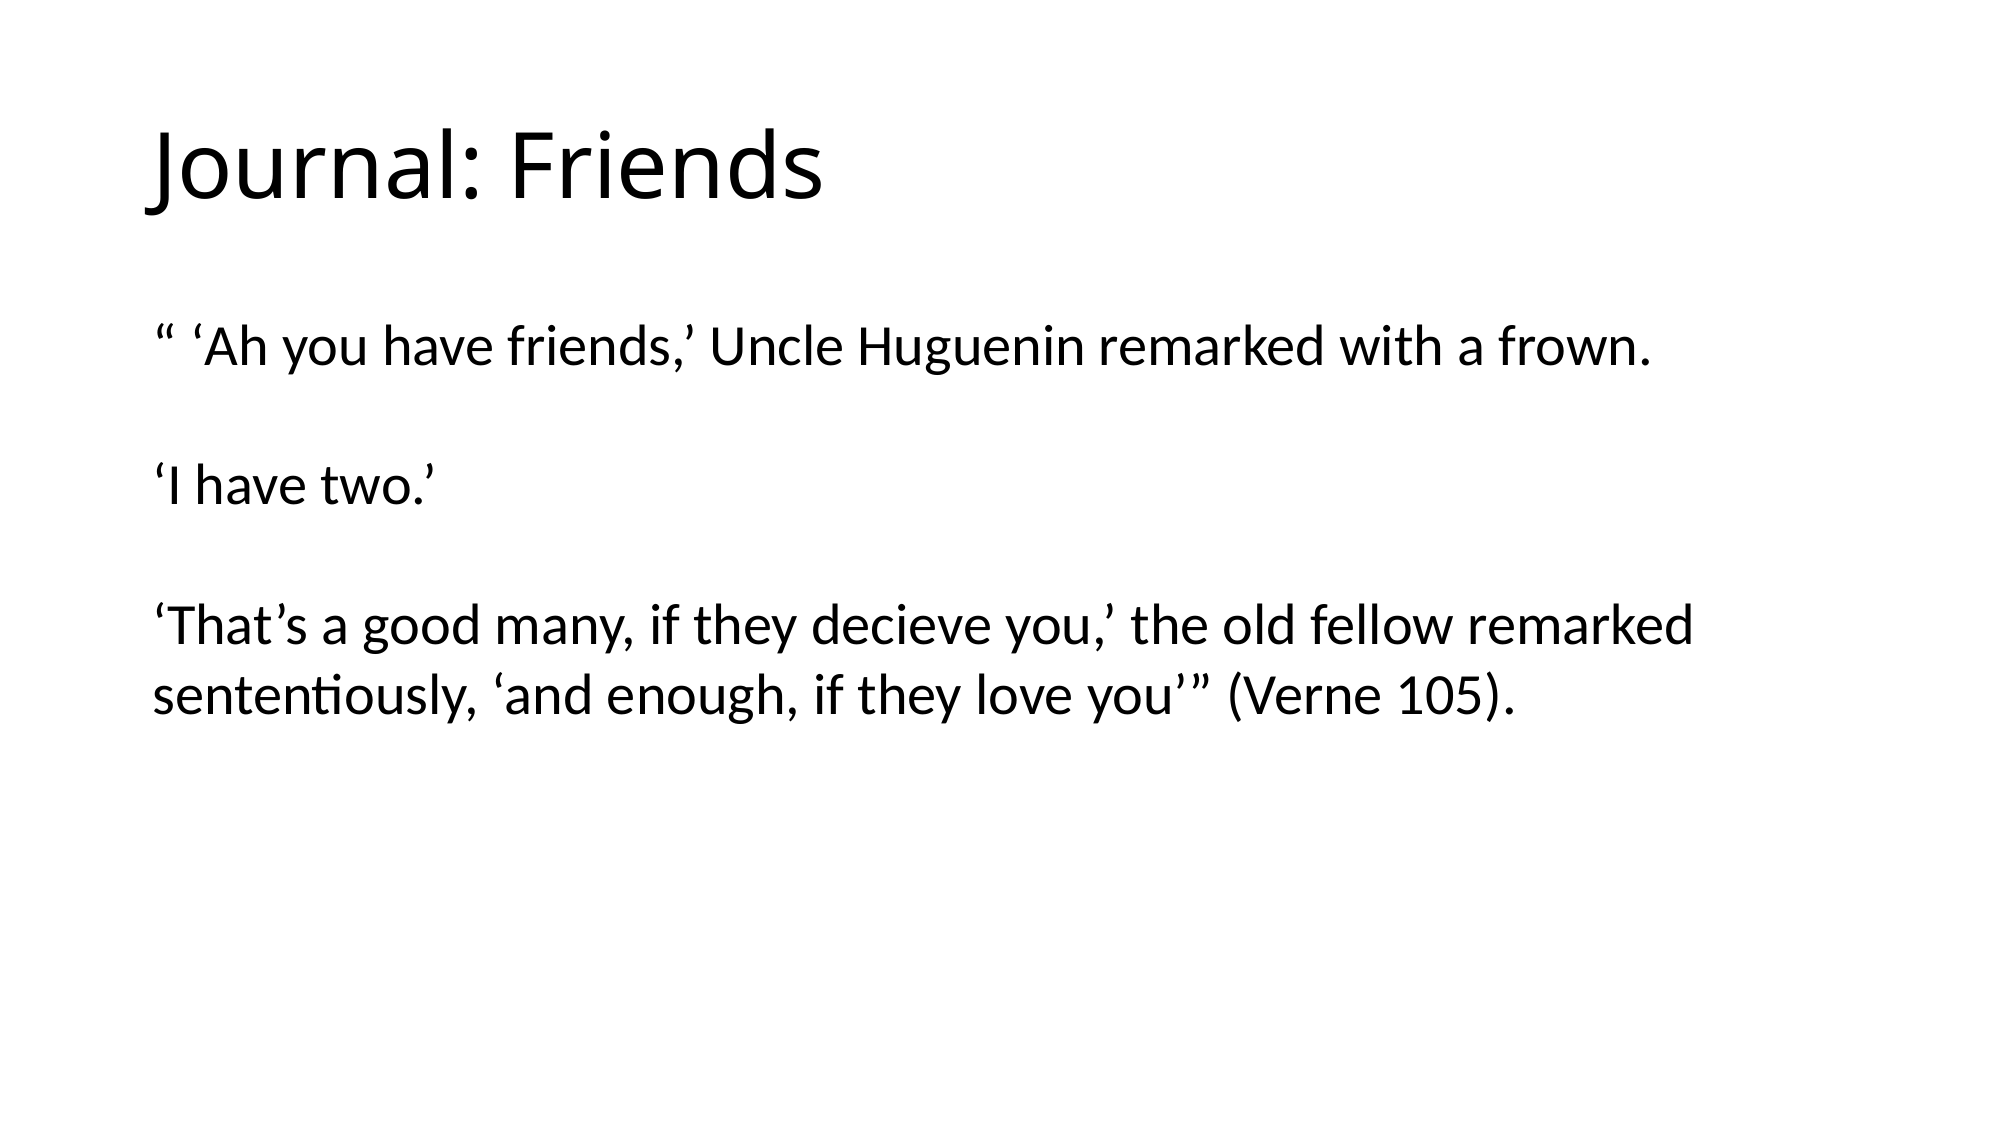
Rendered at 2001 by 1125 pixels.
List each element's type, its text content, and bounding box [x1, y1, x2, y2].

list “ ‘Ah you have friends,’ Uncle Huguenin remarked with a frown. ‘I have two.’ ‘That’s a good many, if they decieve you,’ the old fellow remarked sententiously, ‘and enough, if they love you’” (Verne 105). [137, 299, 1863, 1014]
title Journal: Friends [137, 59, 1863, 278]
